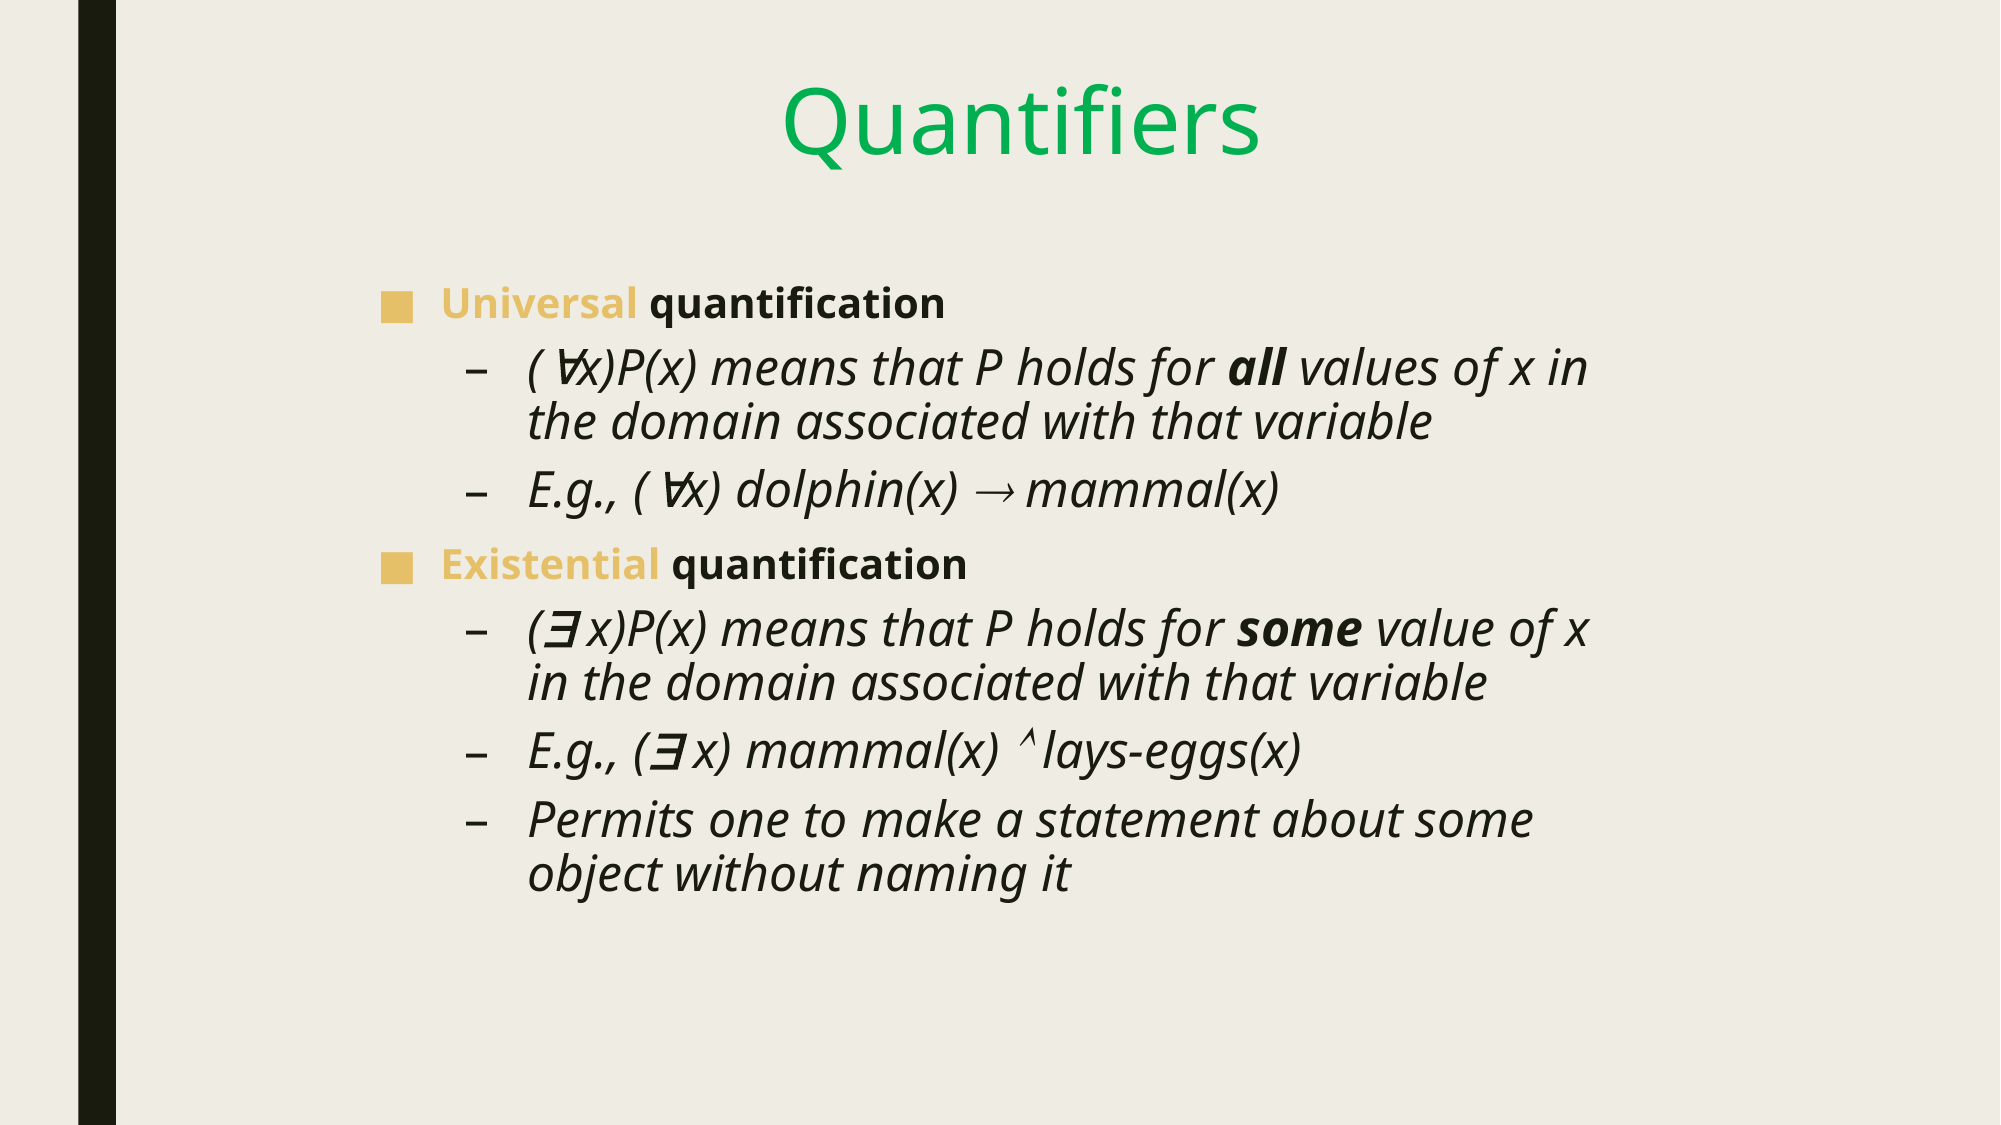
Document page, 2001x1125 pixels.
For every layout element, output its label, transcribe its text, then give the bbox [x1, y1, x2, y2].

list Universal quantification (x)P(x) means that P holds for all values of x in the domain associated with that variable E.g., (x) dolphin(x)  mammal(x) Existential quantification ( x)P(x) means that P holds for some value of x in the domain associated with that variable E.g., ( x) mammal(x)  lays-eggs(x) Permits one to make a statement about some object without naming it [362, 275, 1638, 950]
title Quantifiers [234, 68, 1810, 186]
